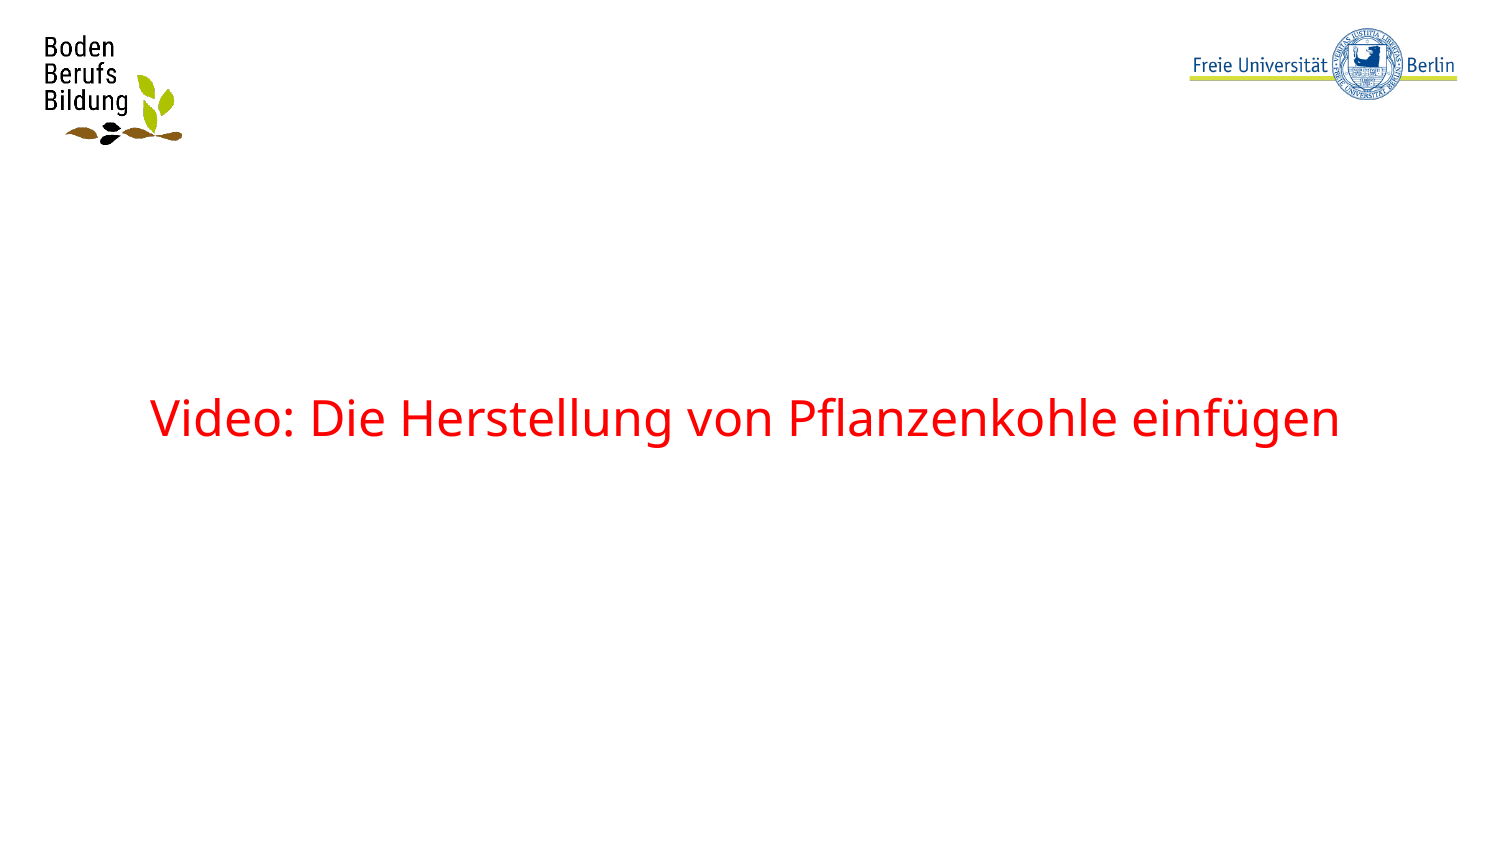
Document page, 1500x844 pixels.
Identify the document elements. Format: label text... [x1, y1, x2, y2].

picture [42, 26, 183, 145]
text_box Video: Die Herstellung von Pflanzenkohle einfügen [135, 379, 1403, 455]
picture [1189, 27, 1458, 100]
